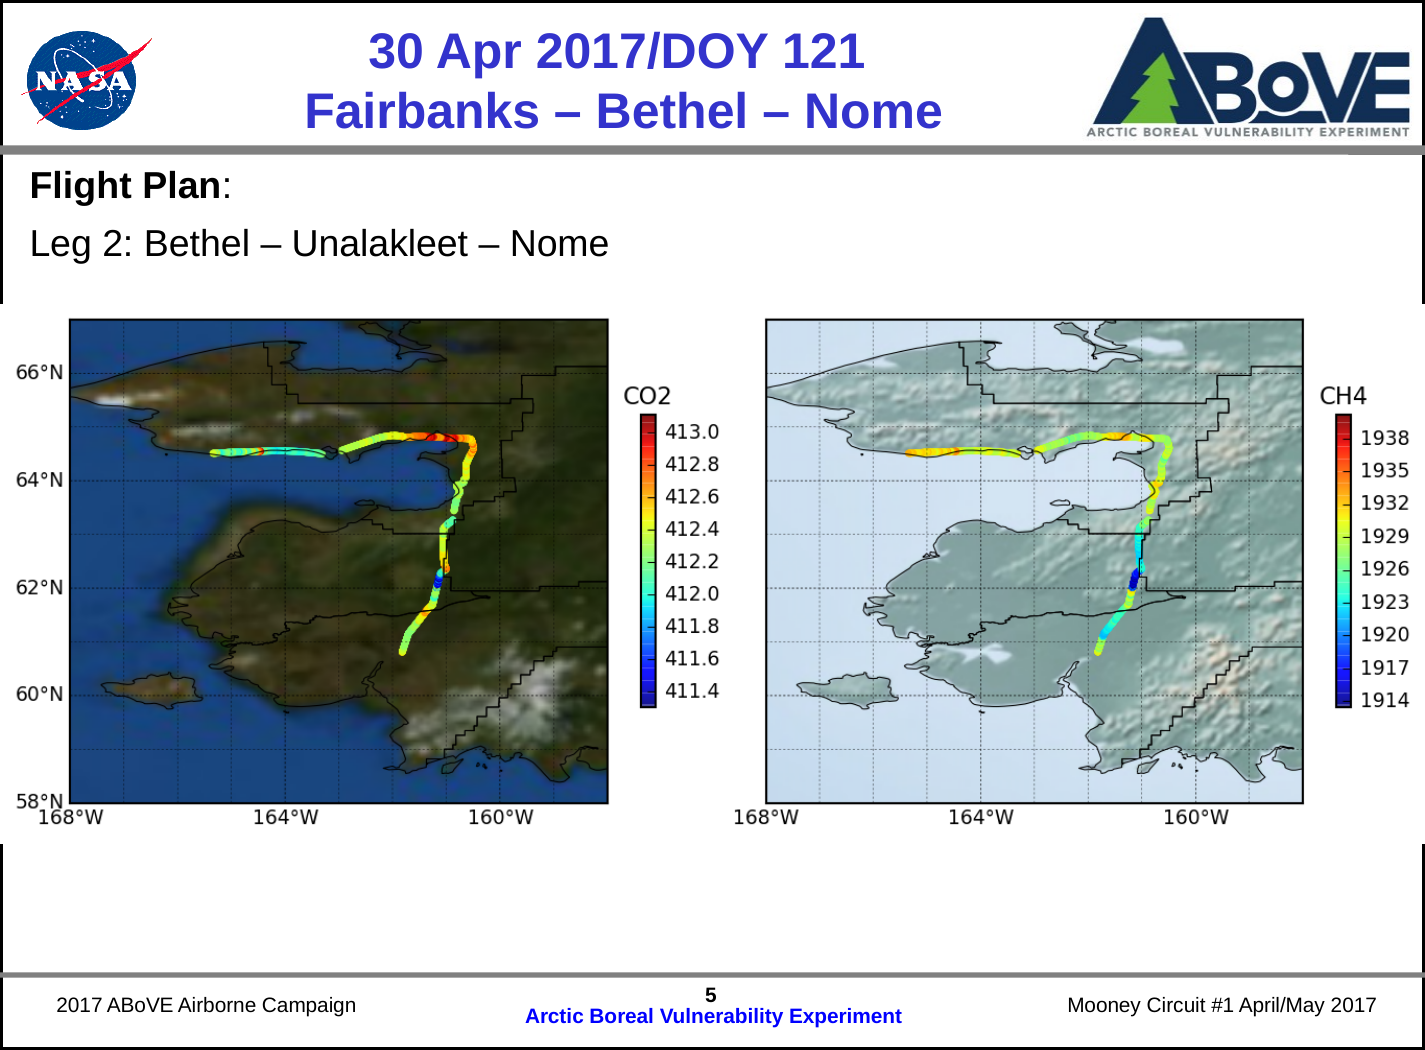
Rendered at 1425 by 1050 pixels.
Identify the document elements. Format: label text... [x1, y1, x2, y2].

list Flight Plan: Leg 2: Bethel – Unalakleet – Nome [14, 158, 1398, 302]
picture [8, 15, 163, 142]
picture [1082, 13, 1414, 141]
title 30 Apr 2017/DOY 121 Fairbanks – Bethel – Nome [133, 28, 1115, 130]
picture [0, 303, 1425, 845]
